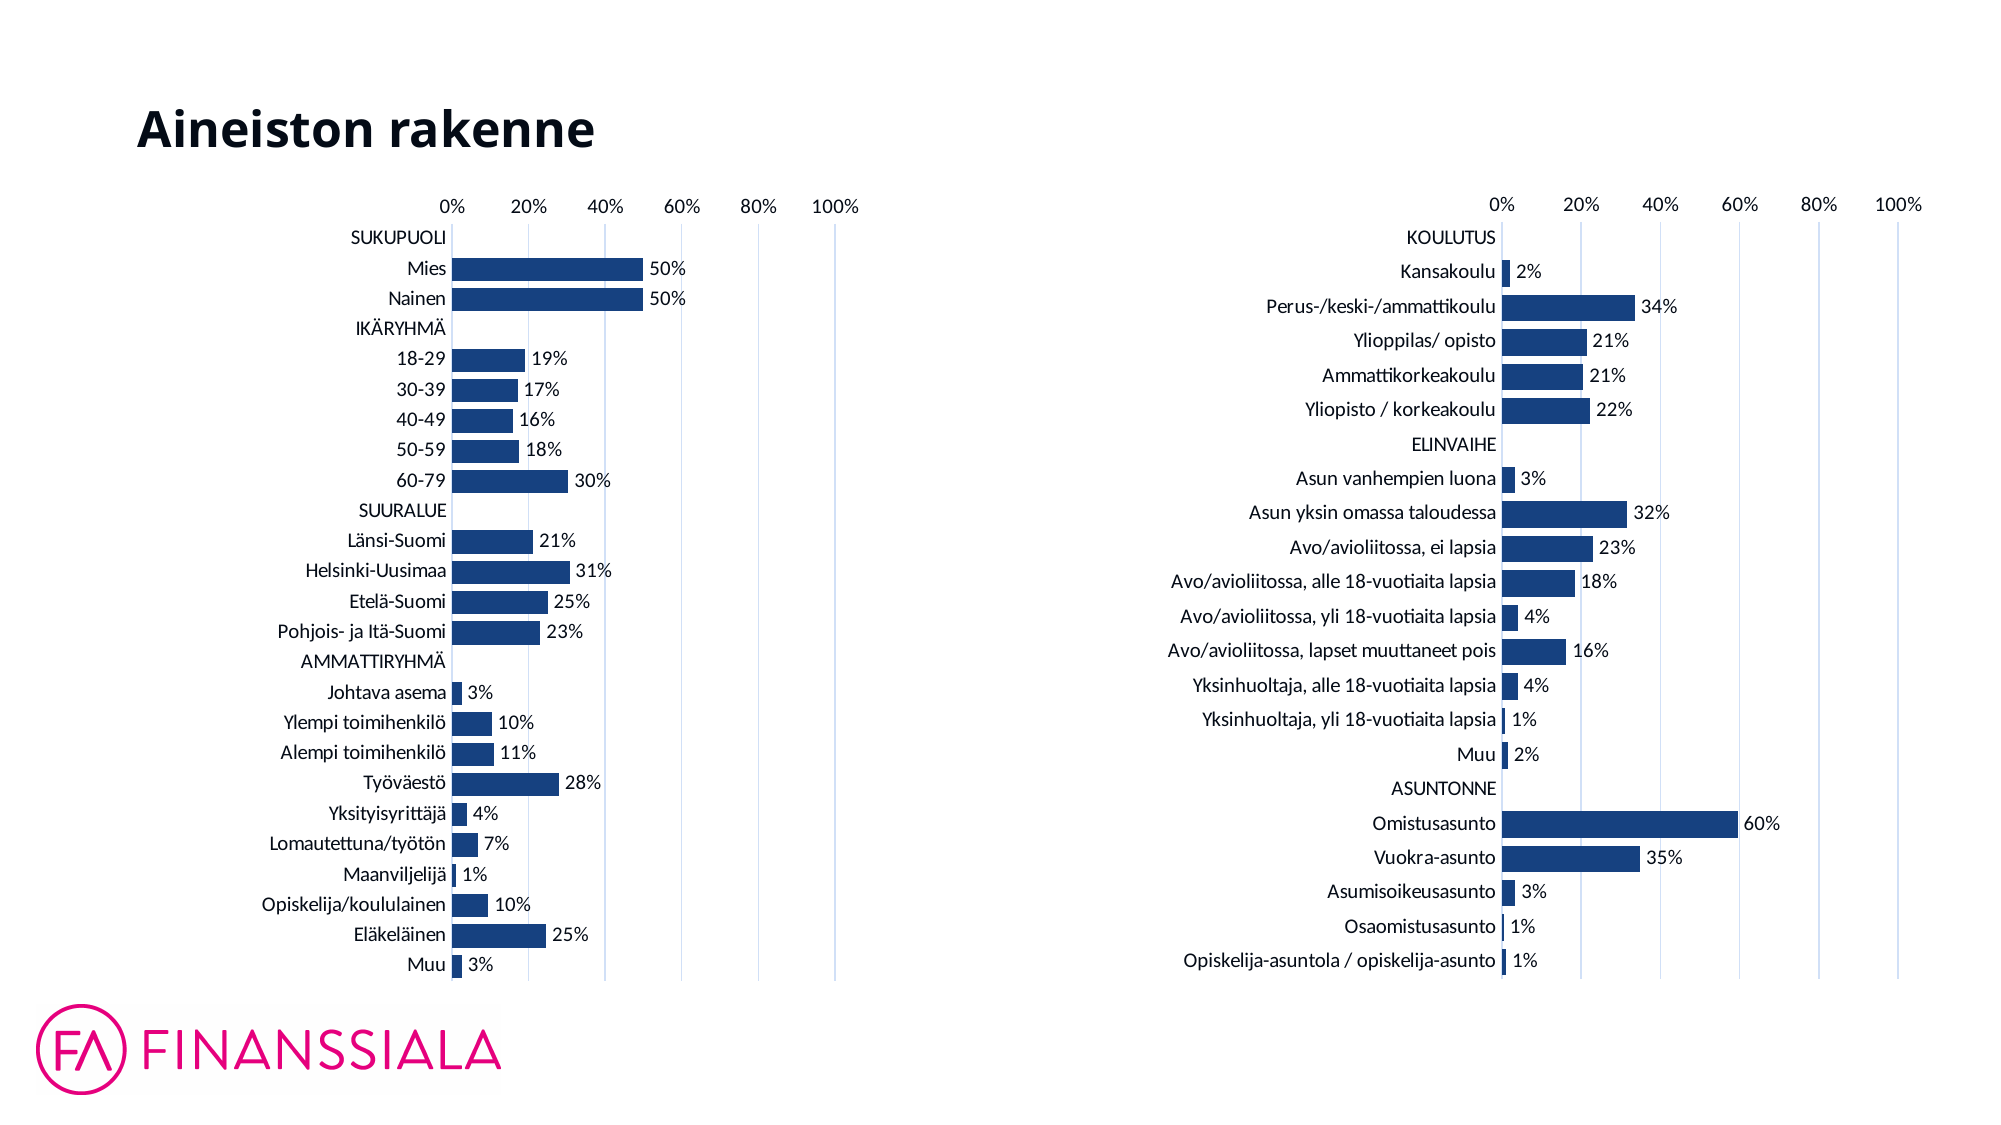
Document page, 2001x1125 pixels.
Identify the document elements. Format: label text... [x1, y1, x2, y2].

title Aineiston rakenne [122, 58, 1940, 166]
picture [36, 1004, 501, 1095]
chart [102, 166, 1960, 1049]
